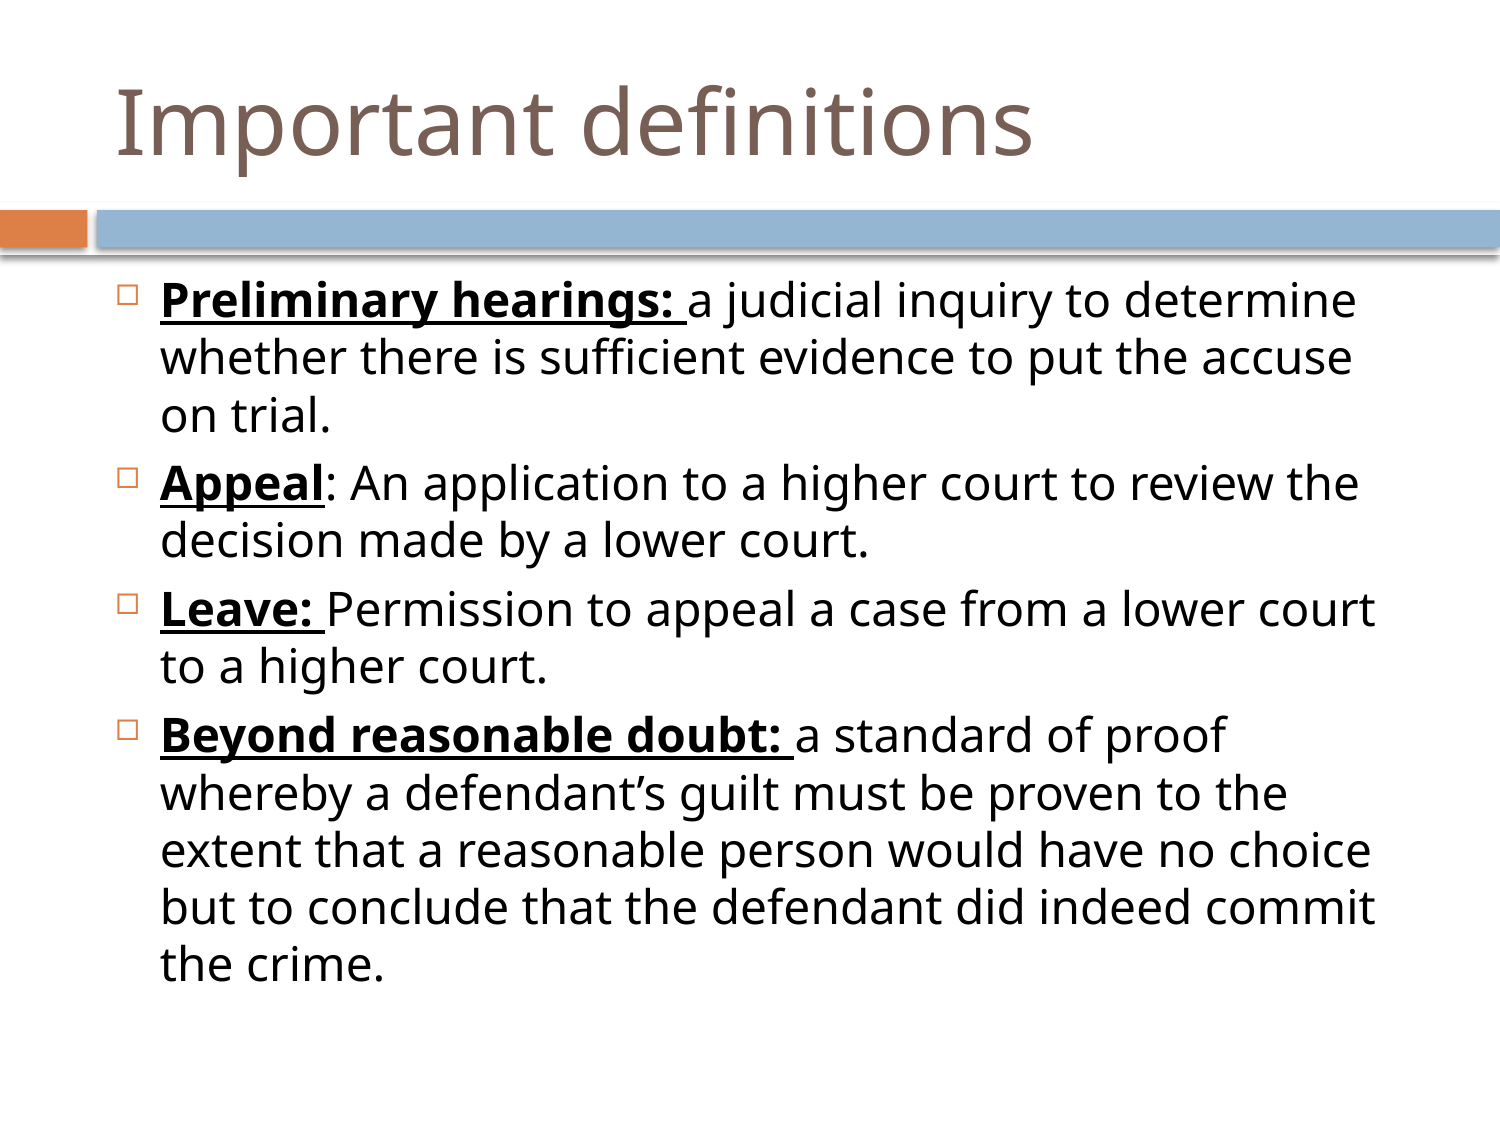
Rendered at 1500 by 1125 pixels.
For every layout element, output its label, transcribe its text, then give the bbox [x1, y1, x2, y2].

title Important definitions [100, 37, 1438, 200]
list Preliminary hearings: a judicial inquiry to determine whether there is sufficient evidence to put the accuse on trial. Appeal: An application to a higher court to review the decision made by a lower court. Leave: Permission to appeal a case from a lower court to a higher court. Beyond reasonable doubt: a standard of proof whereby a defendant’s guilt must be proven to the extent that a reasonable person would have no choice but to conclude that the defendant did indeed commit the crime. [100, 262, 1438, 1000]
